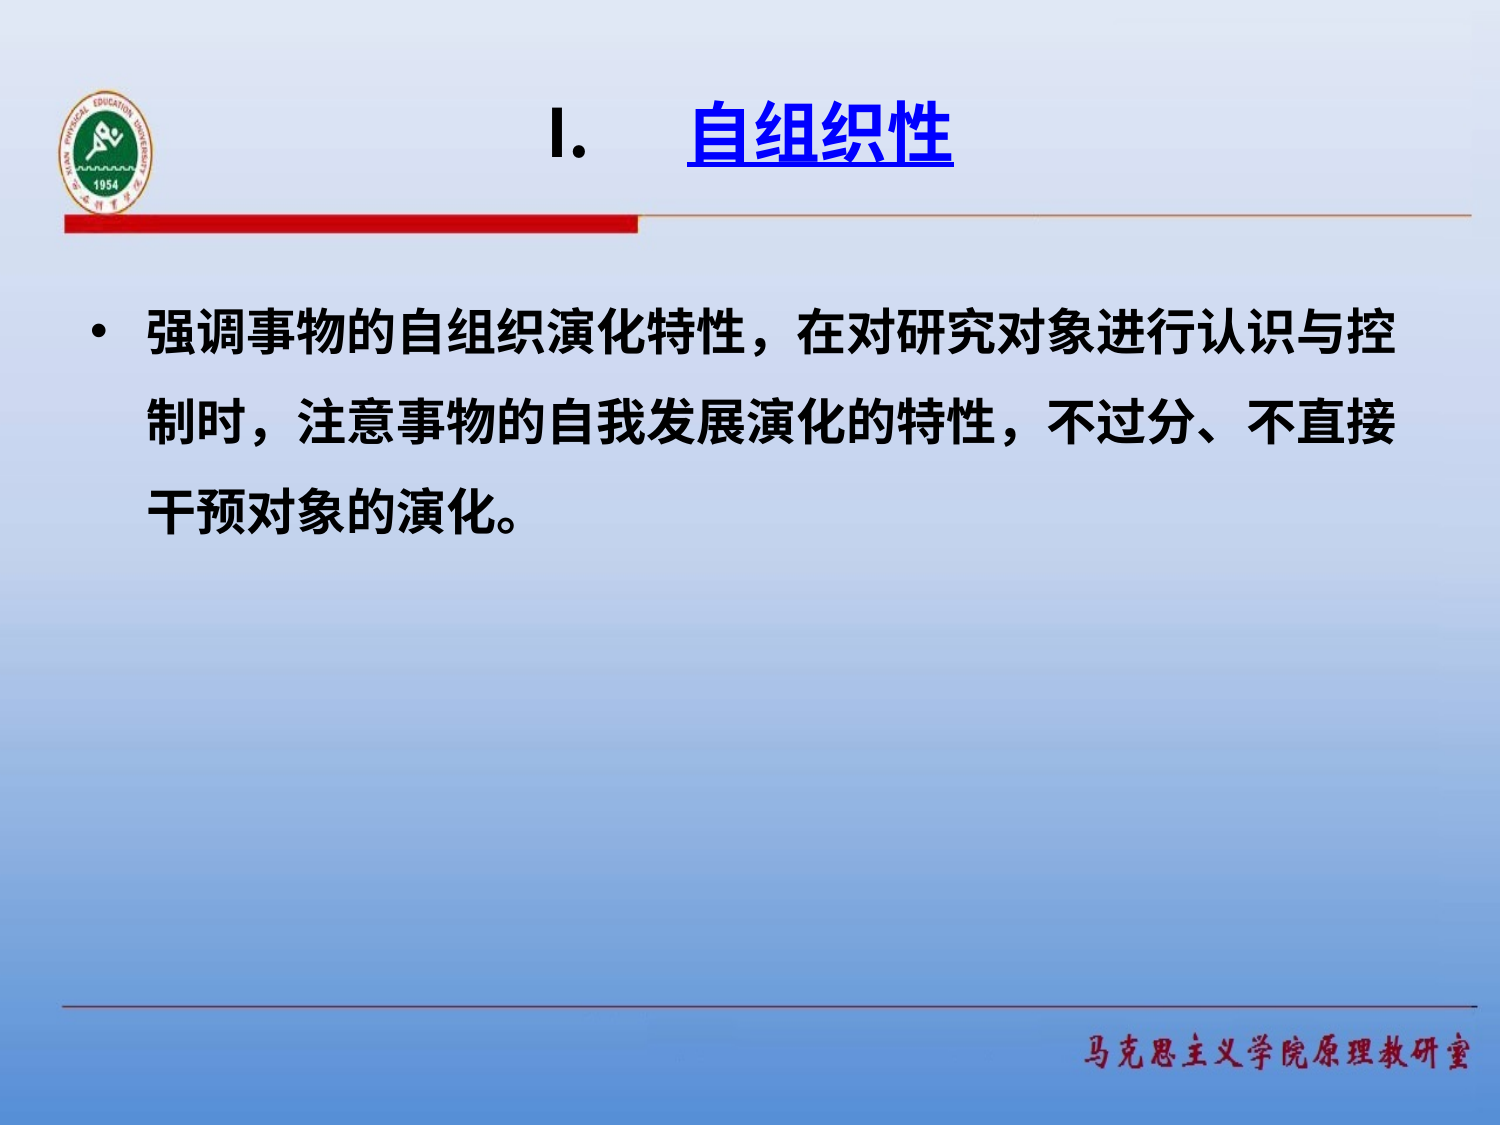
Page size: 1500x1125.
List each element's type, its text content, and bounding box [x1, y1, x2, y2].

title 自组织性 [75, 45, 1425, 233]
list 强调事物的自组织演化特性，在对研究对象进行认识与控制时，注意事物的自我发展演化的特性，不过分、不直接干预对象的演化。 [75, 262, 1425, 1005]
picture [0, 0, 1500, 1125]
